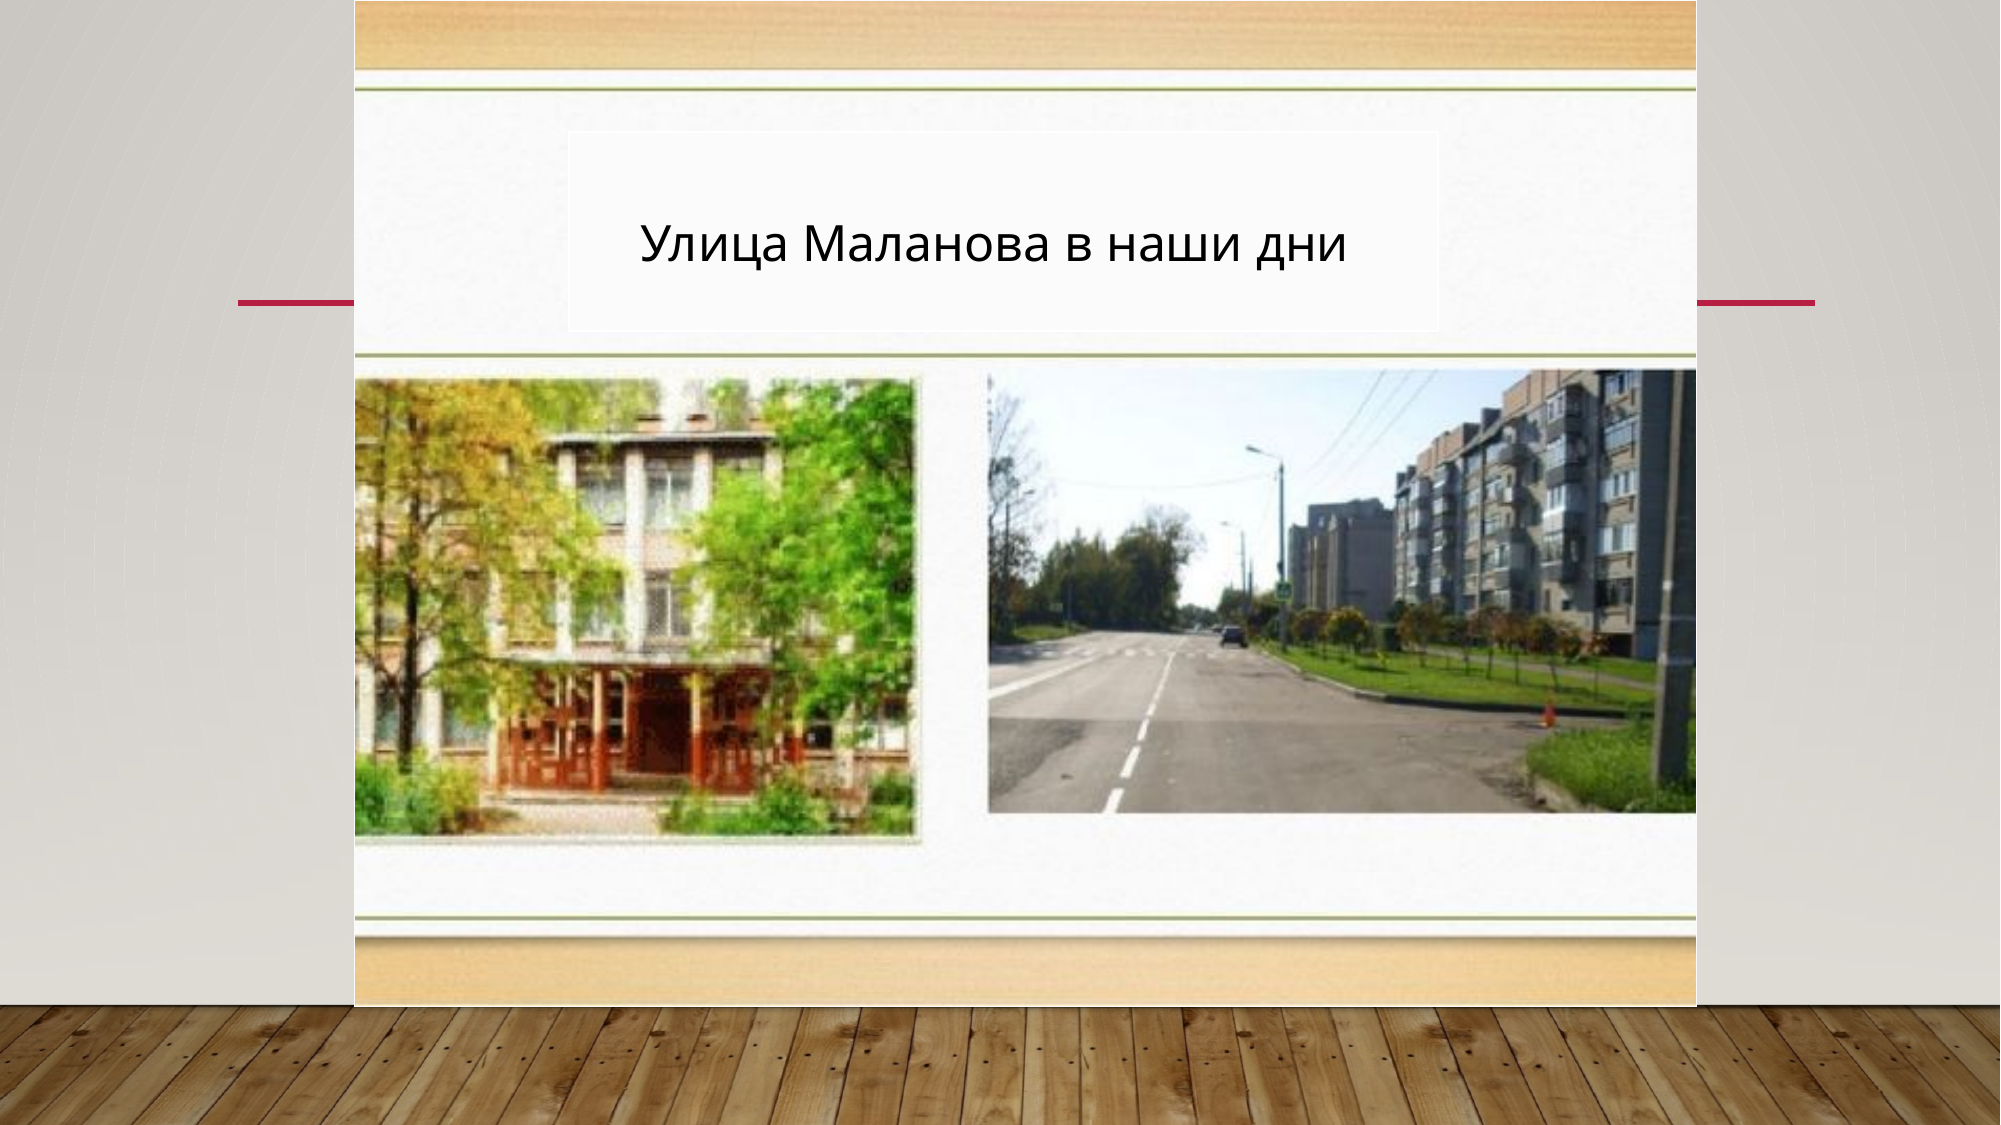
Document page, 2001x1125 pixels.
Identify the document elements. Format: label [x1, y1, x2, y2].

picture [0, 1005, 2000, 1125]
list [354, 0, 1697, 1007]
